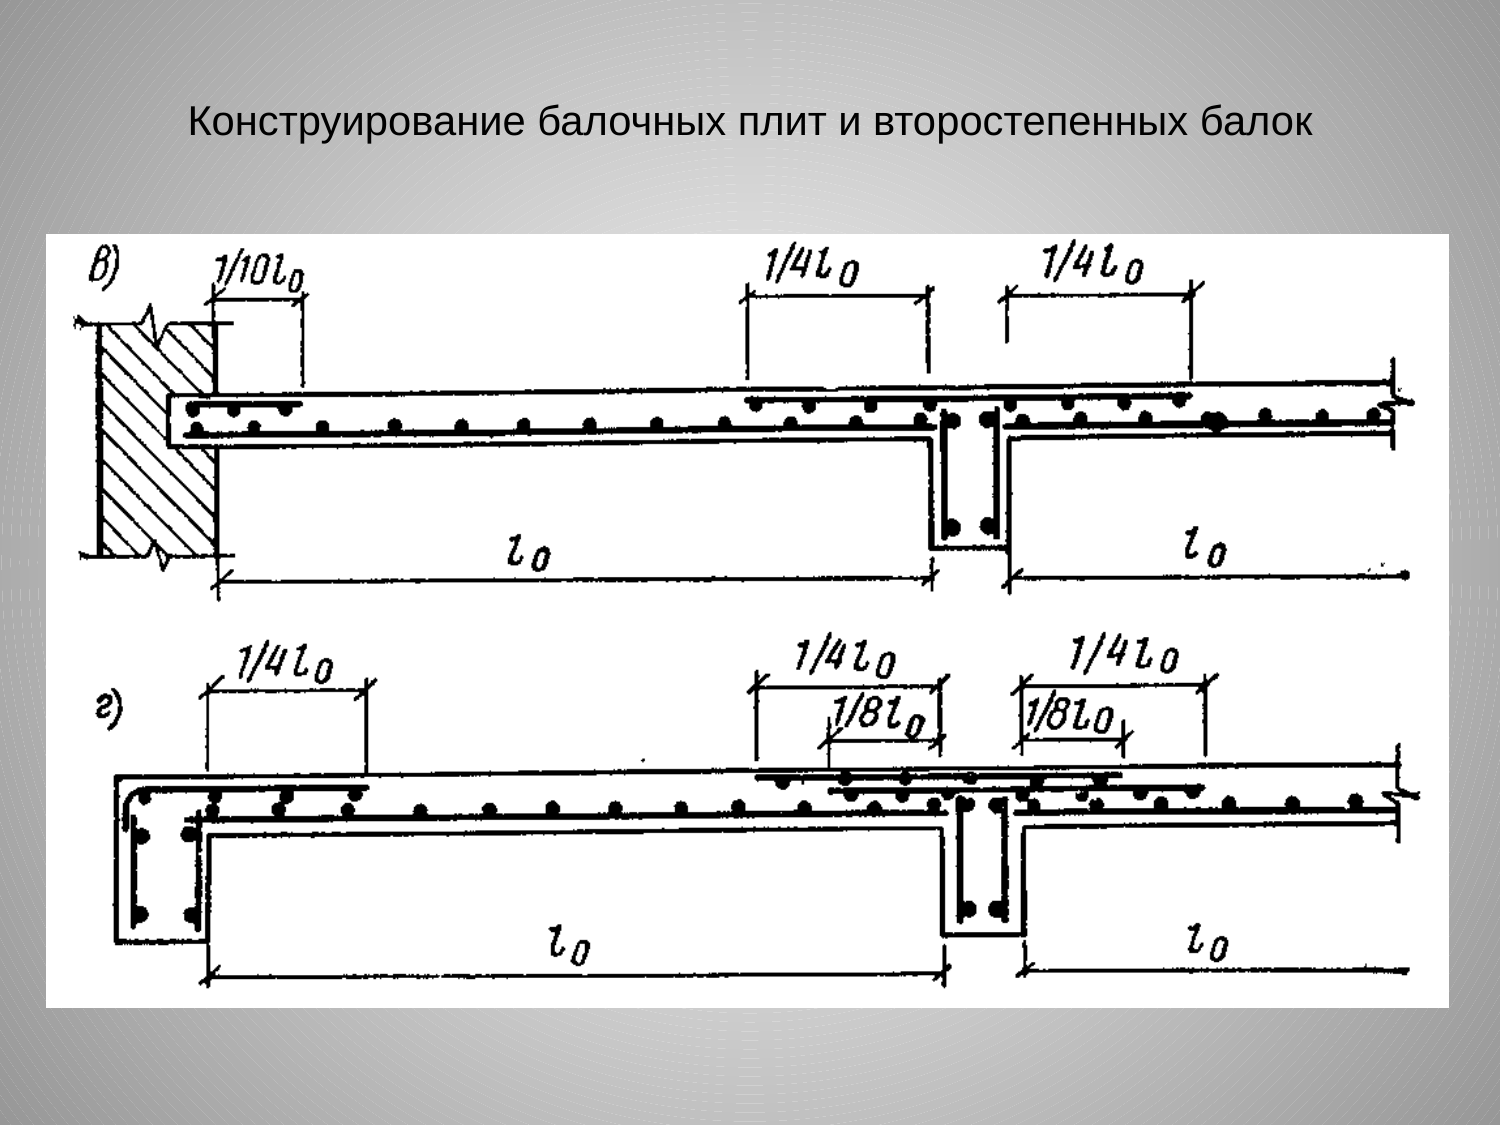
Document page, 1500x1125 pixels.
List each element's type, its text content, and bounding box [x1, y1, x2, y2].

text_box Конструирование балочных плит и второстепенных балок [46, 86, 1454, 152]
picture [46, 234, 1449, 1009]
